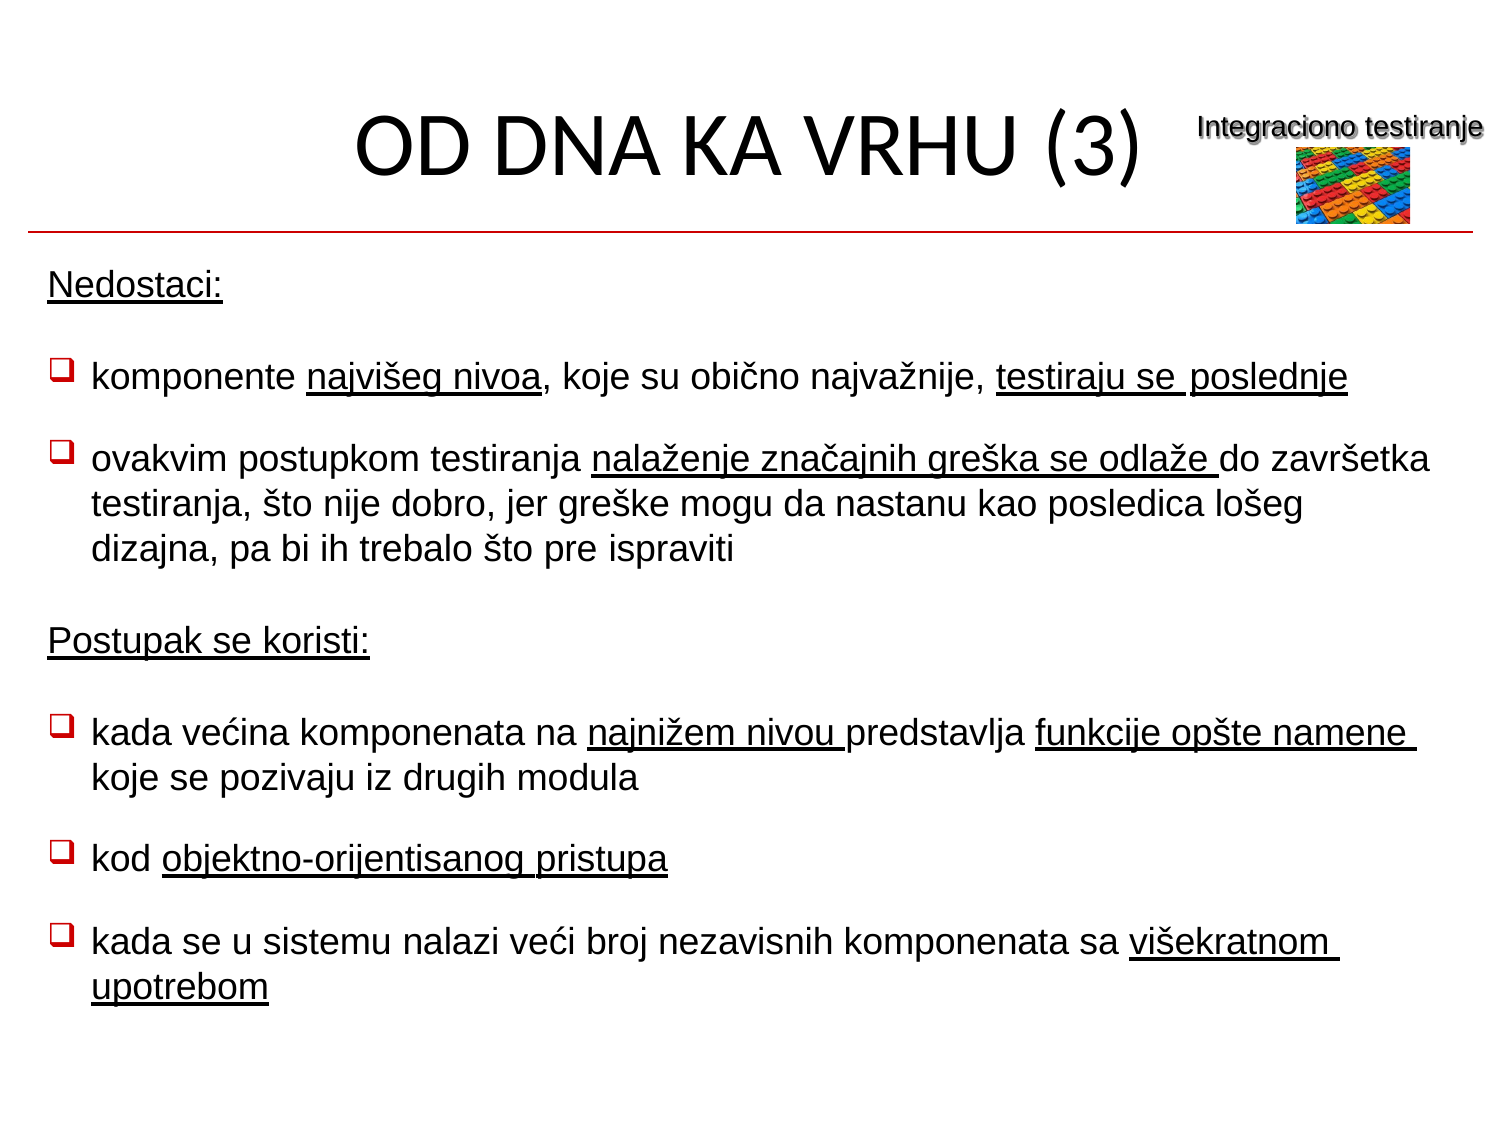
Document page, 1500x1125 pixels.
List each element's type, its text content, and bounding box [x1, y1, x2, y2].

text_box [1296, 147, 1411, 224]
title OD DNA KA VRHU (3) [74, 44, 1425, 233]
text_box Integraciono testiranje [1425, 107, 1486, 143]
text_box [1425, 98, 1500, 165]
text_box Nedostaci: komponente najvišeg nivoa, koje su obično najvažnije, testiraju se poslednje ovakvim postupkom testiranja nalaženje značajnih greška se odlaže do završetka testiranja, što nije dobro, jer greške mogu da nastanu kao posledica lošeg dizajna, pa bi ih trebalo što pre ispraviti Postupak se koristi: kada većina komponenata na najnižem nivou predstavlja funkcije opšte namene koje se pozivaju iz drugih modula kod objektno-orijentisanog pristupa kada se u sistemu nalazi veći broj nezavisnih komponenata sa višekratnom upotrebom [45, 260, 1444, 1008]
